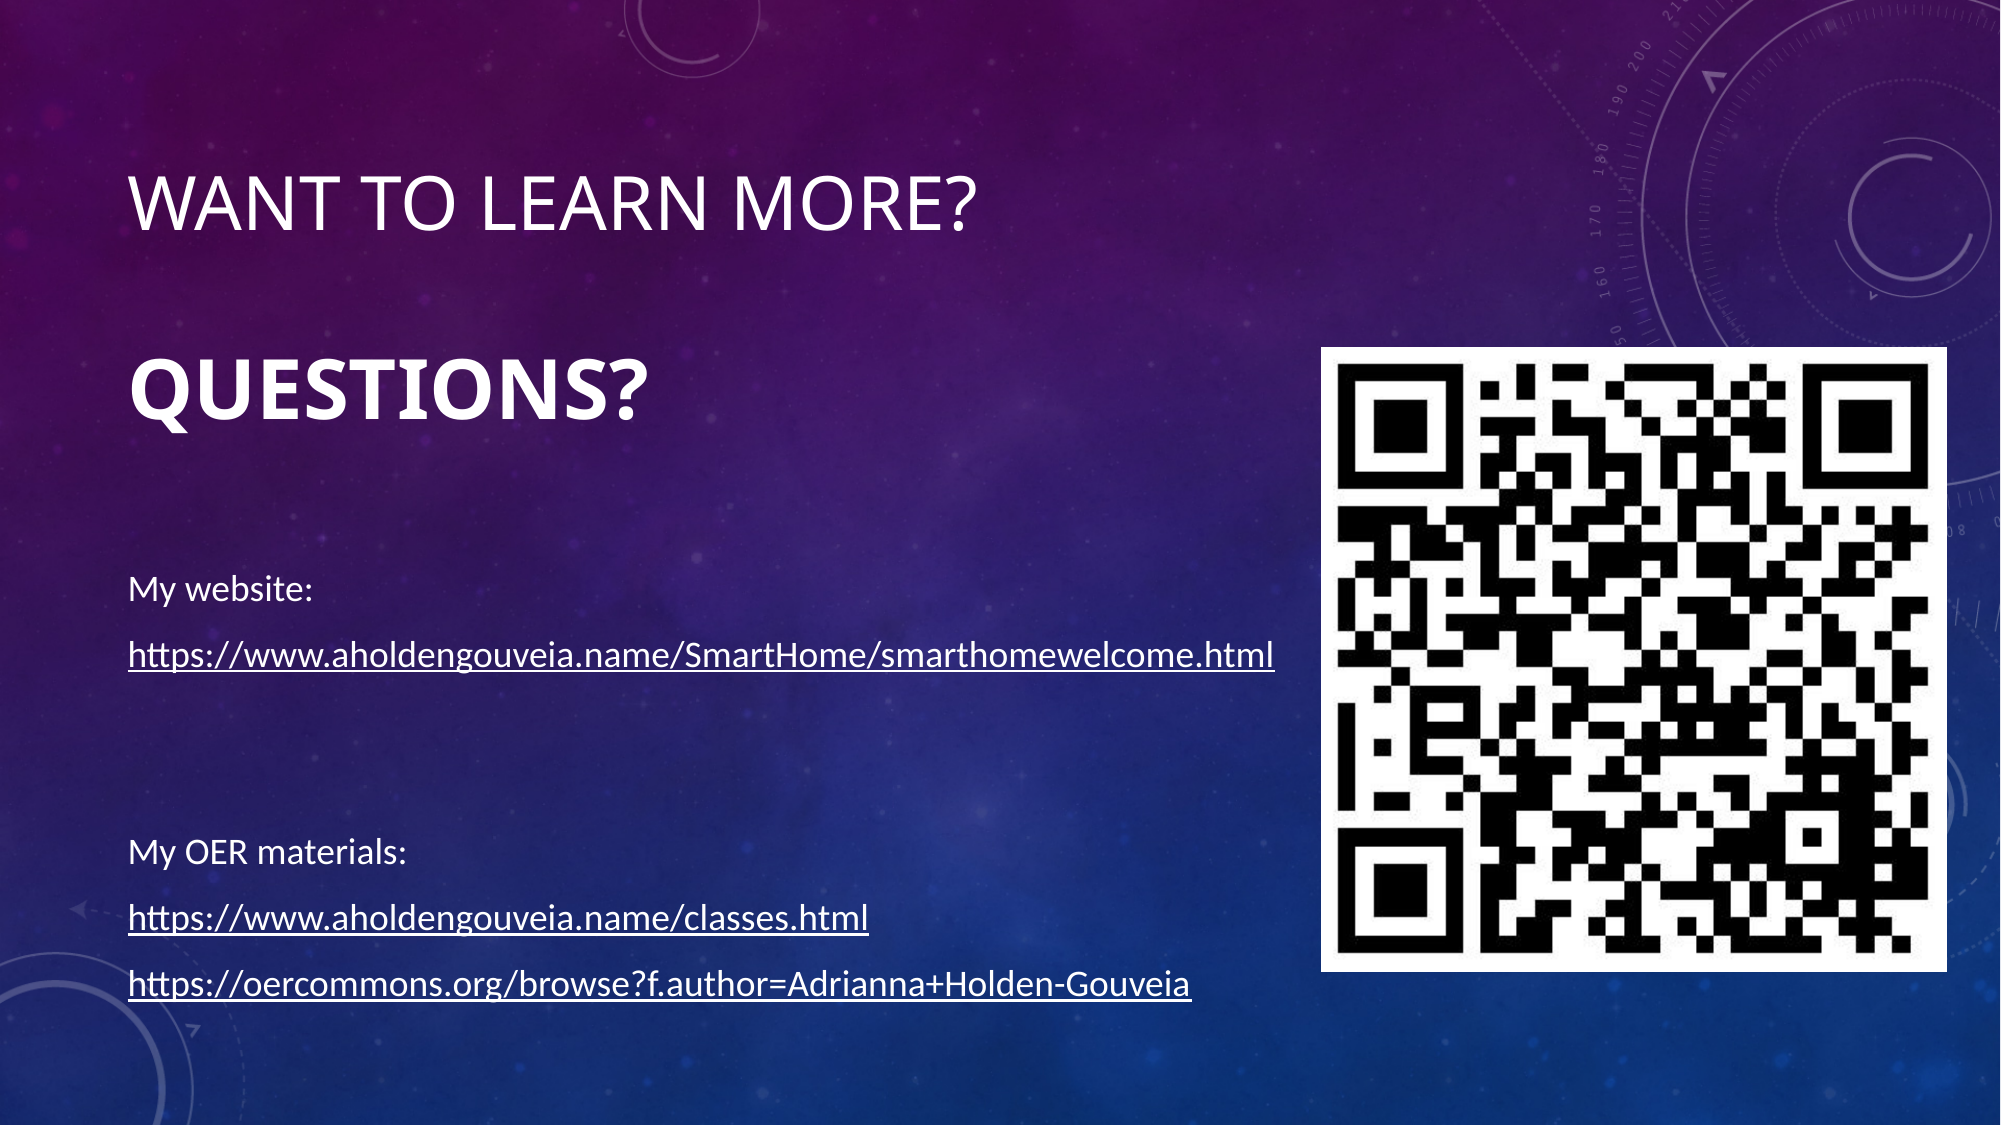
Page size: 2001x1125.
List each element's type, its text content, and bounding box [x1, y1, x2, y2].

list My website: https://www.aholdengouveia.name/SmartHome/smarthomewelcome.html My OER materials: https://www.aholdengouveia.name/classes.html https://oercommons.org/browse?f.author=Adrianna+Holden-Gouveia [112, 419, 1315, 1018]
title Want to learn more? Questions? [112, 99, 1775, 419]
picture [0, 0, 2001, 1125]
